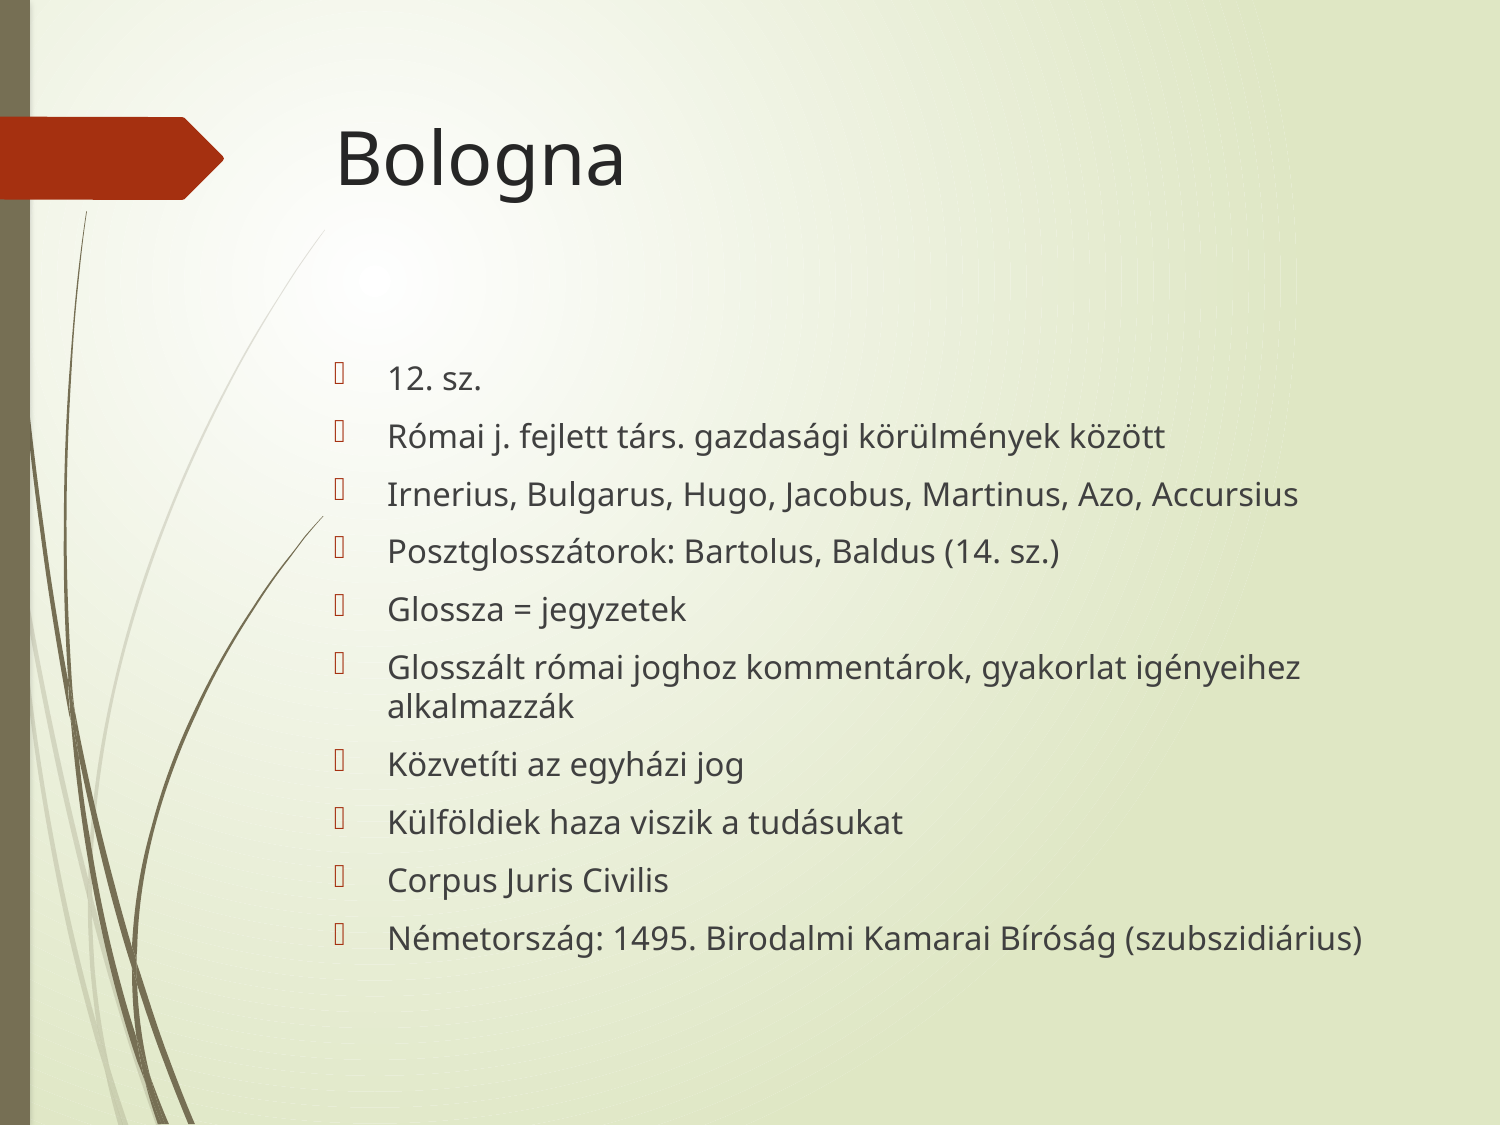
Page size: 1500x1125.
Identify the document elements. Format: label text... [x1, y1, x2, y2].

list 12. sz. Római j. fejlett társ. gazdasági körülmények között Irnerius, Bulgarus, Hugo, Jacobus, Martinus, Azo, Accursius Posztglosszátorok: Bartolus, Baldus (14. sz.) Glossza = jegyzetek Glosszált római joghoz kommentárok, gyakorlat igényeihez alkalmazzák Közvetíti az egyházi jog Külföldiek haza viszik a tudásukat Corpus Juris Civilis Németország: 1495. Birodalmi Kamarai Bíróság (szubszidiárius) [318, 350, 1400, 970]
title Bologna [319, 102, 1400, 313]
